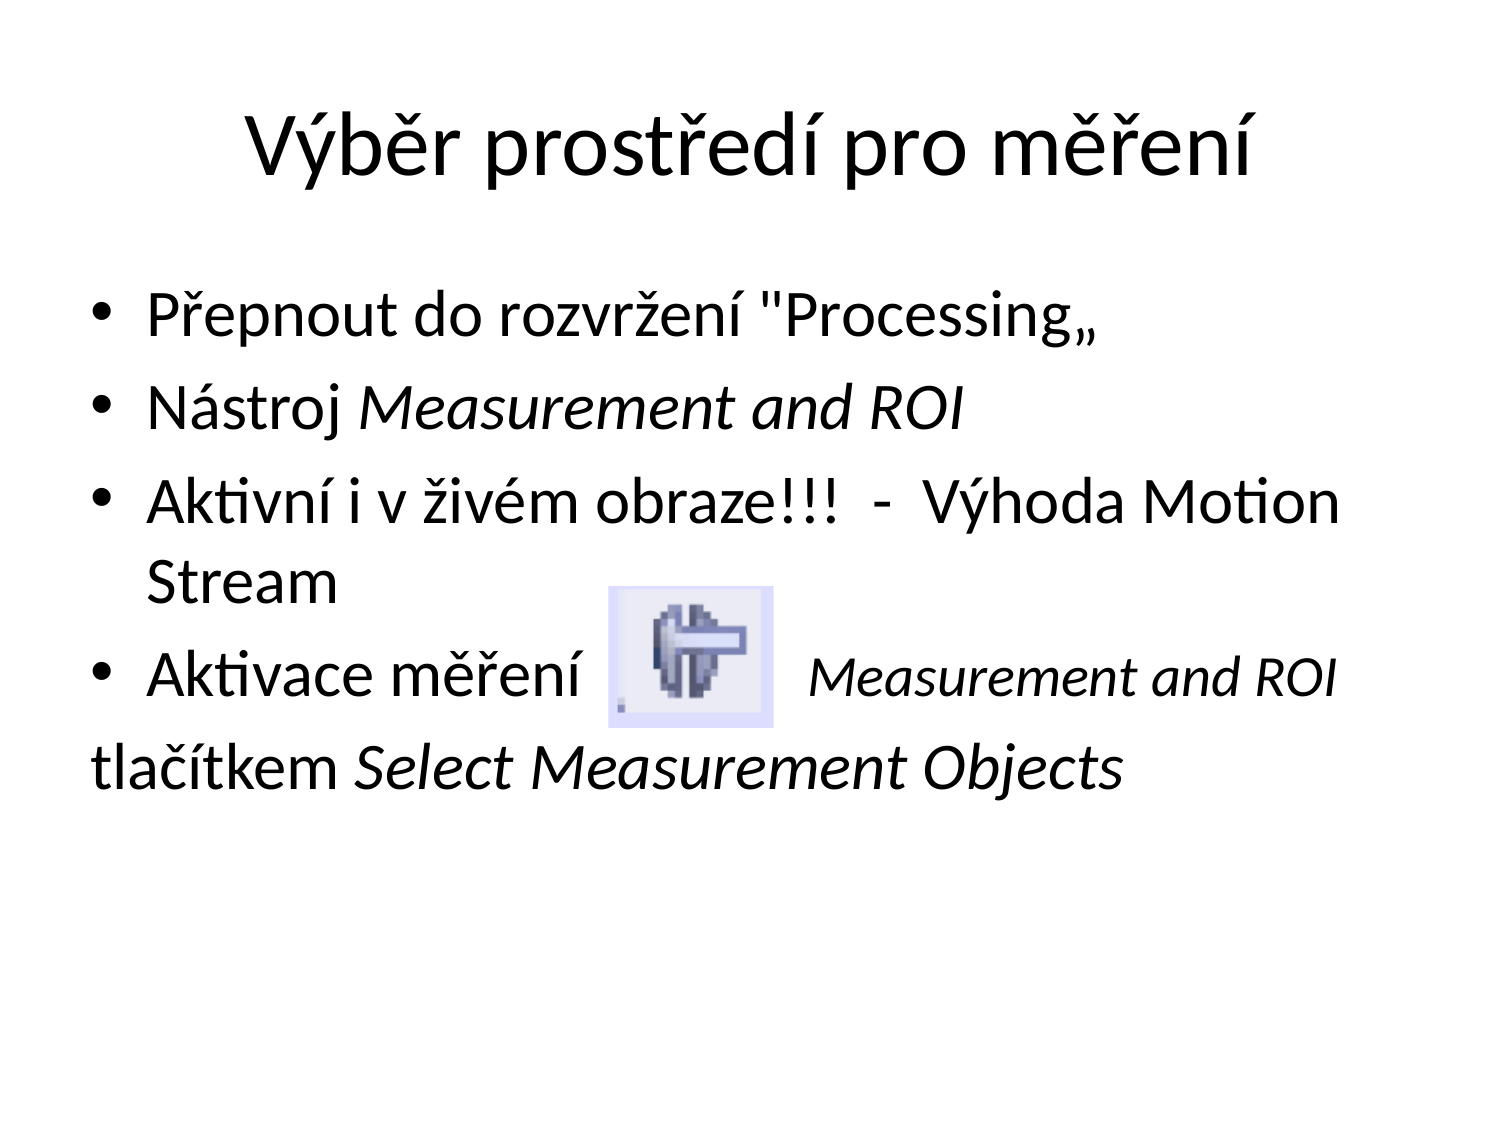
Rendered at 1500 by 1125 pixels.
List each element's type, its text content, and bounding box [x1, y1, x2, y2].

list Přepnout do rozvržení "Processing„ Nástroj Measurement and ROI Aktivní i v živém obraze!!! - Výhoda Motion Stream Aktivace měření Measurement and ROI tlačítkem Select Measurement Objects [75, 262, 1425, 1005]
title Výběr prostředí pro měření [75, 45, 1425, 233]
picture [607, 585, 774, 729]
